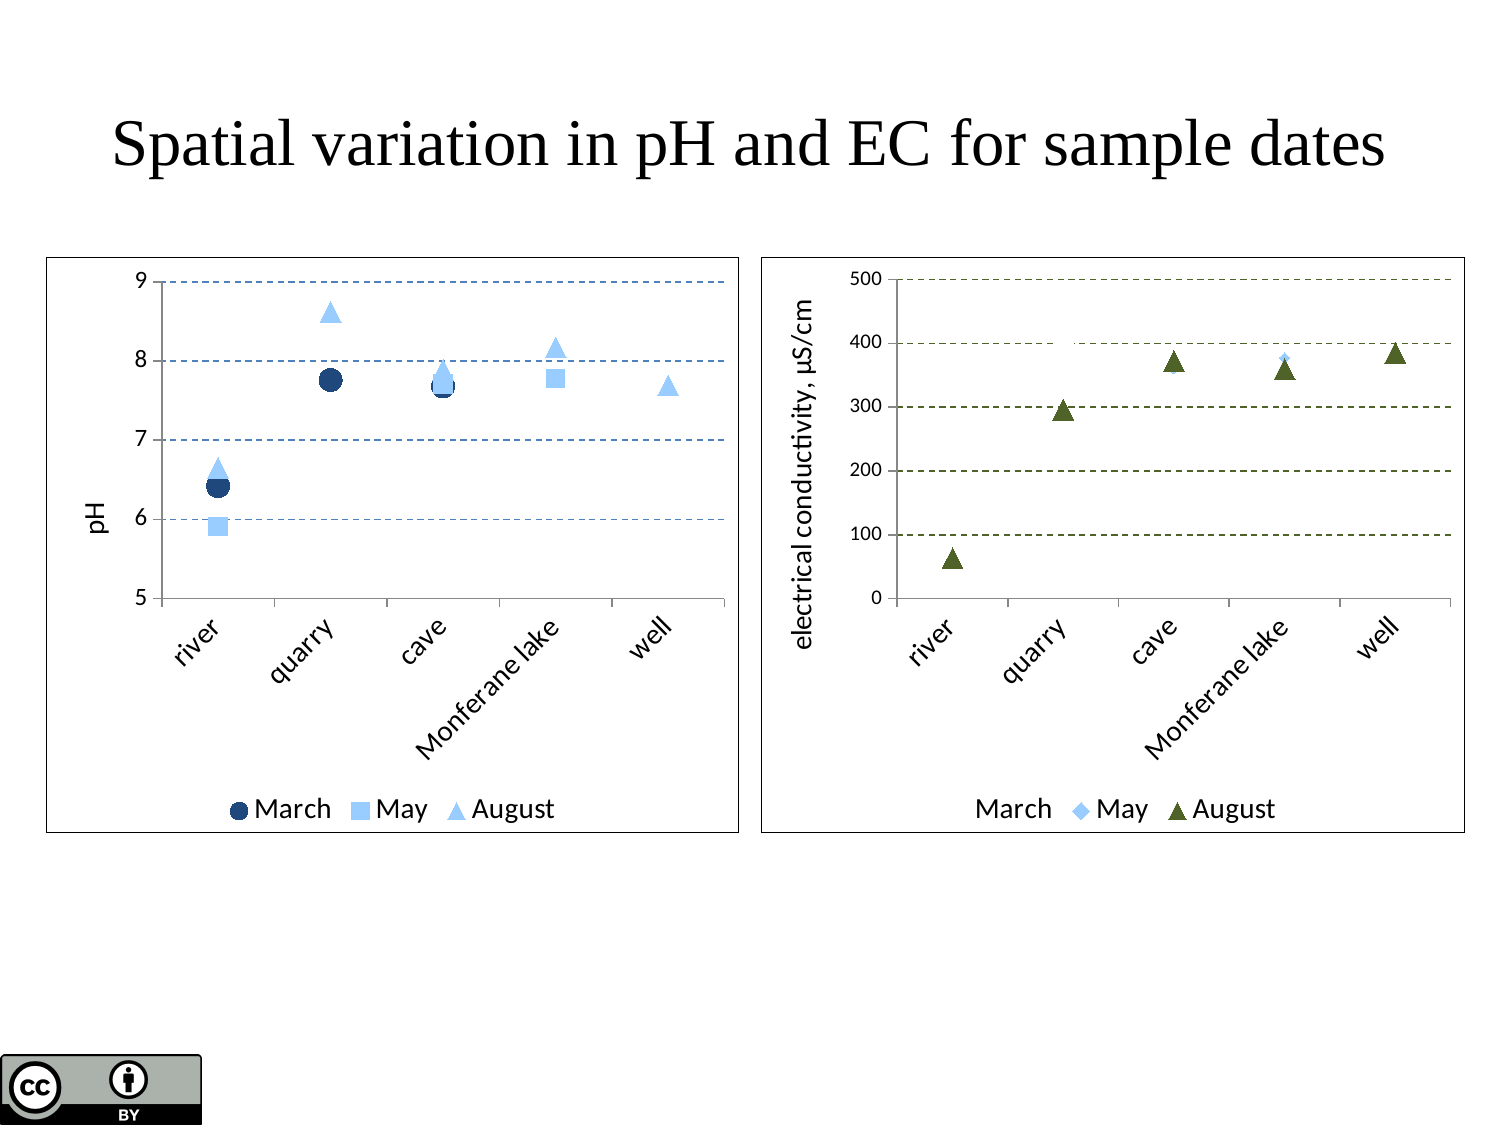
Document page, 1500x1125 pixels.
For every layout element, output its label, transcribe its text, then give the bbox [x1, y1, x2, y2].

title Spatial variation in pH and EC for sample dates [74, 44, 1426, 233]
chart [46, 257, 739, 833]
picture [0, 1054, 202, 1125]
chart [761, 257, 1465, 833]
